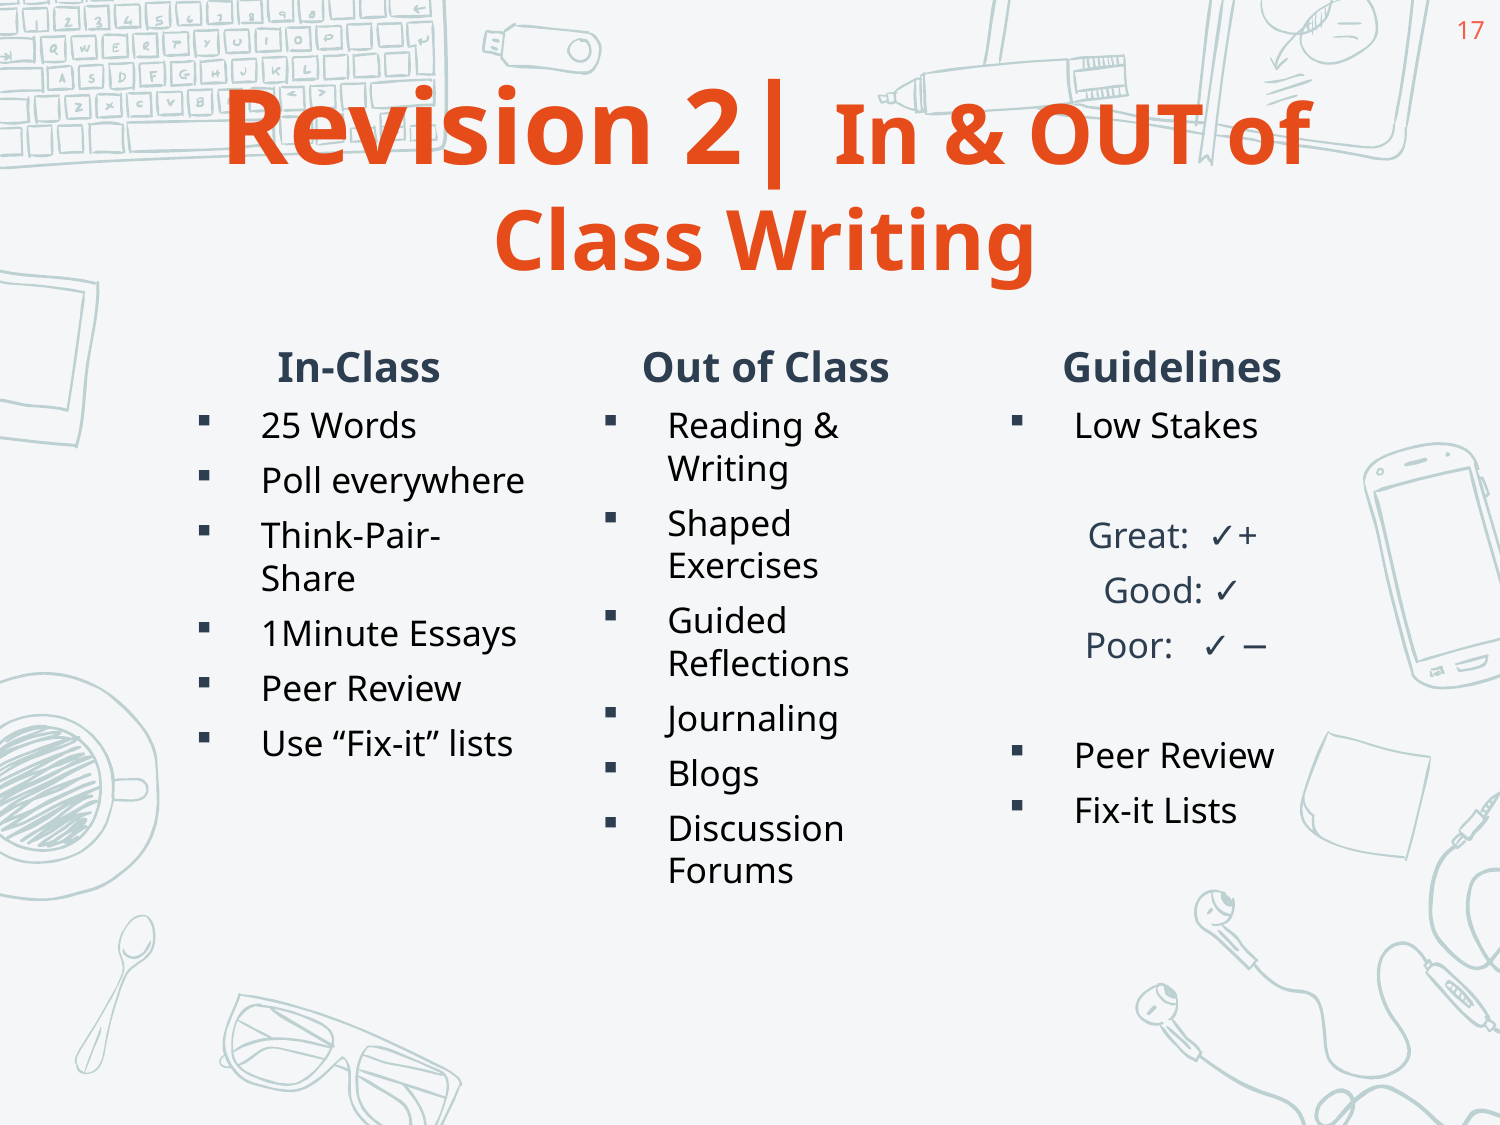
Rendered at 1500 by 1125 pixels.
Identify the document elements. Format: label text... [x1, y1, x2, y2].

text_box Guidelines Low Stakes Great: ✓+ Good: ✓ Poor: ✓ − Peer Review Fix-it Lists [983, 325, 1361, 965]
text_box In-Class 25 Words Poll everywhere Think-Pair-Share 1Minute Essays Peer Review Use “Fix-it” lists [170, 325, 548, 965]
slide_number 17 [1435, 0, 1500, 71]
text_box Revision 2| In & OUT of Class Writing [160, 174, 1371, 302]
list Out of Class Reading & Writing Shaped Exercises Guided Reflections Journaling Blogs Discussion Forums [577, 325, 955, 965]
